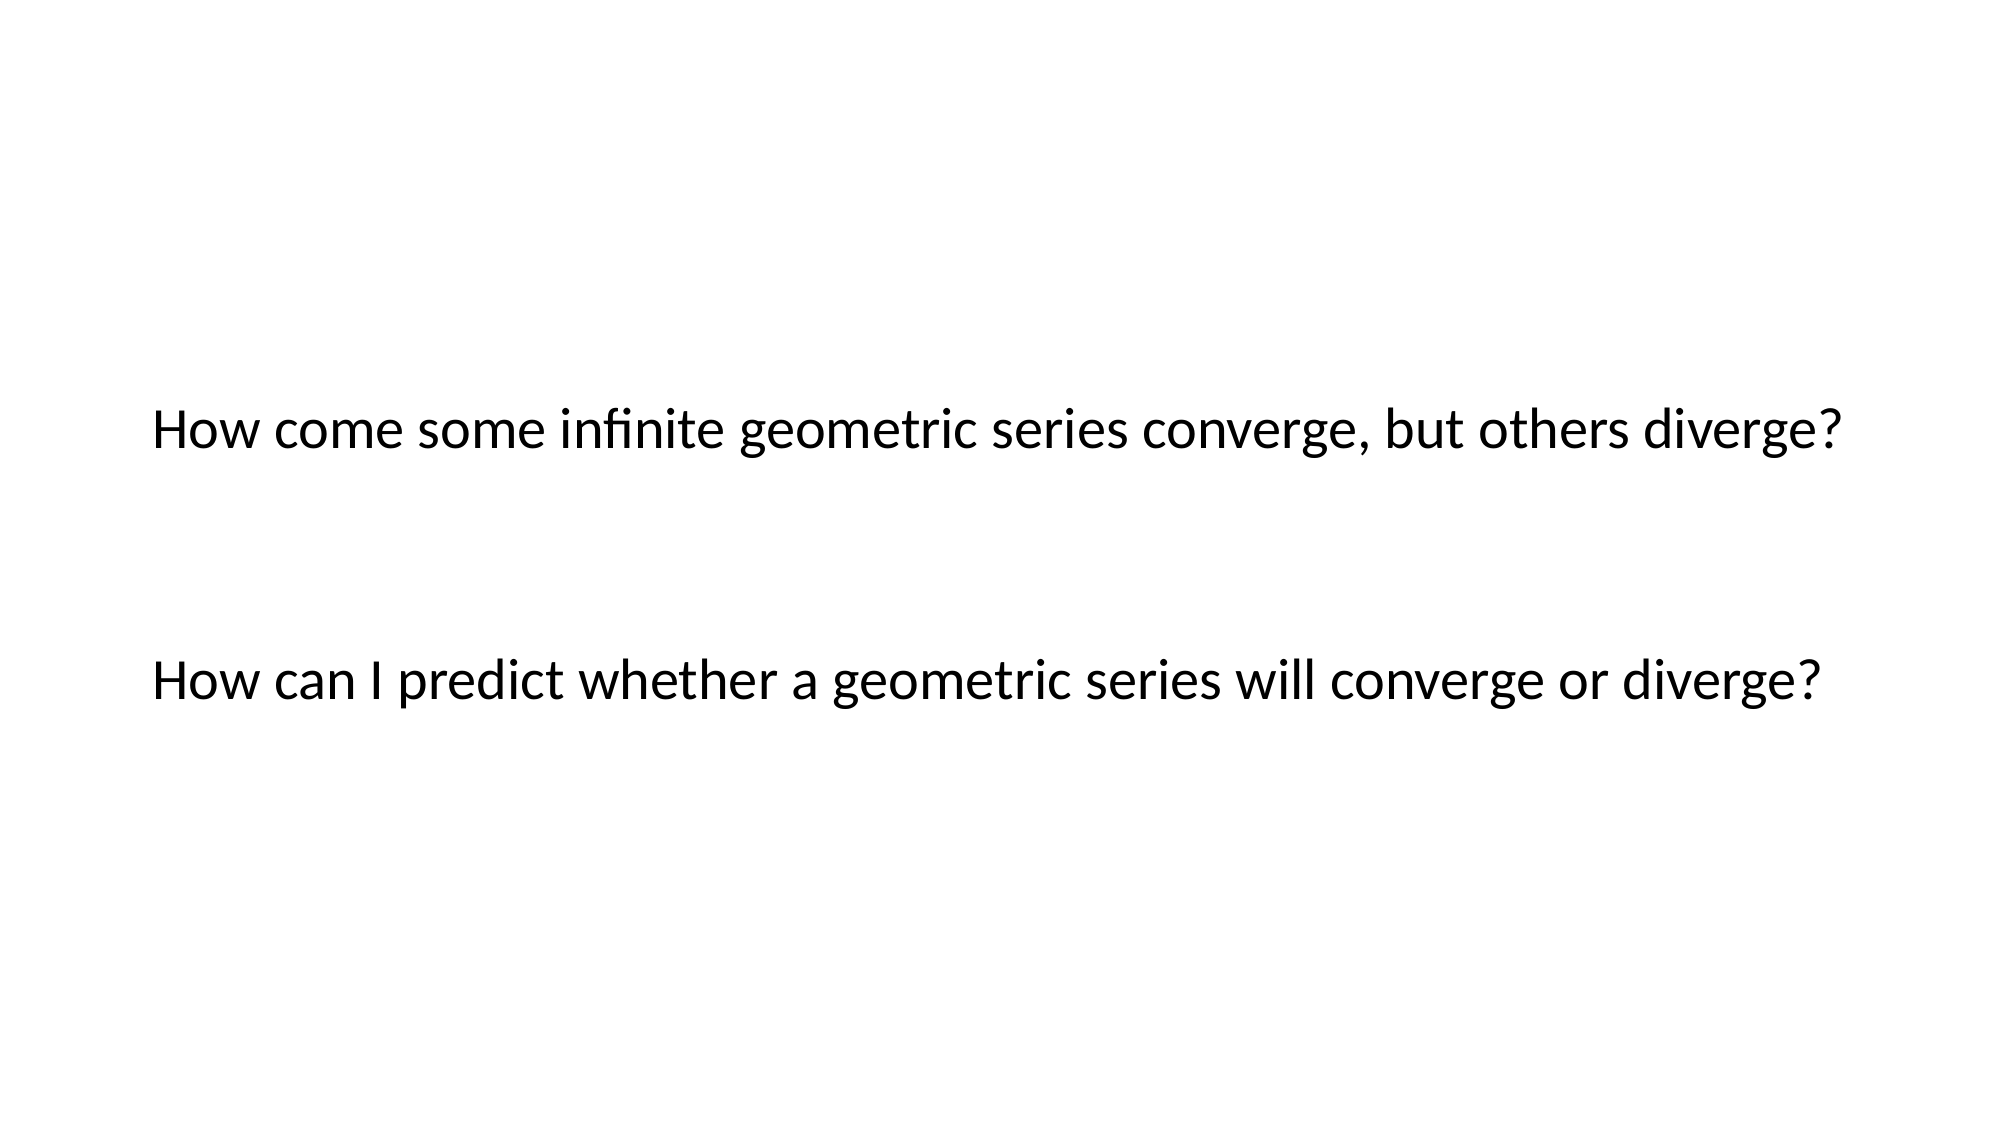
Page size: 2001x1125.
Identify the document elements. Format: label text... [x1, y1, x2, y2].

list How come some infinite geometric series converge, but others diverge? How can I predict whether a geometric series will converge or diverge? [137, 299, 1863, 1014]
